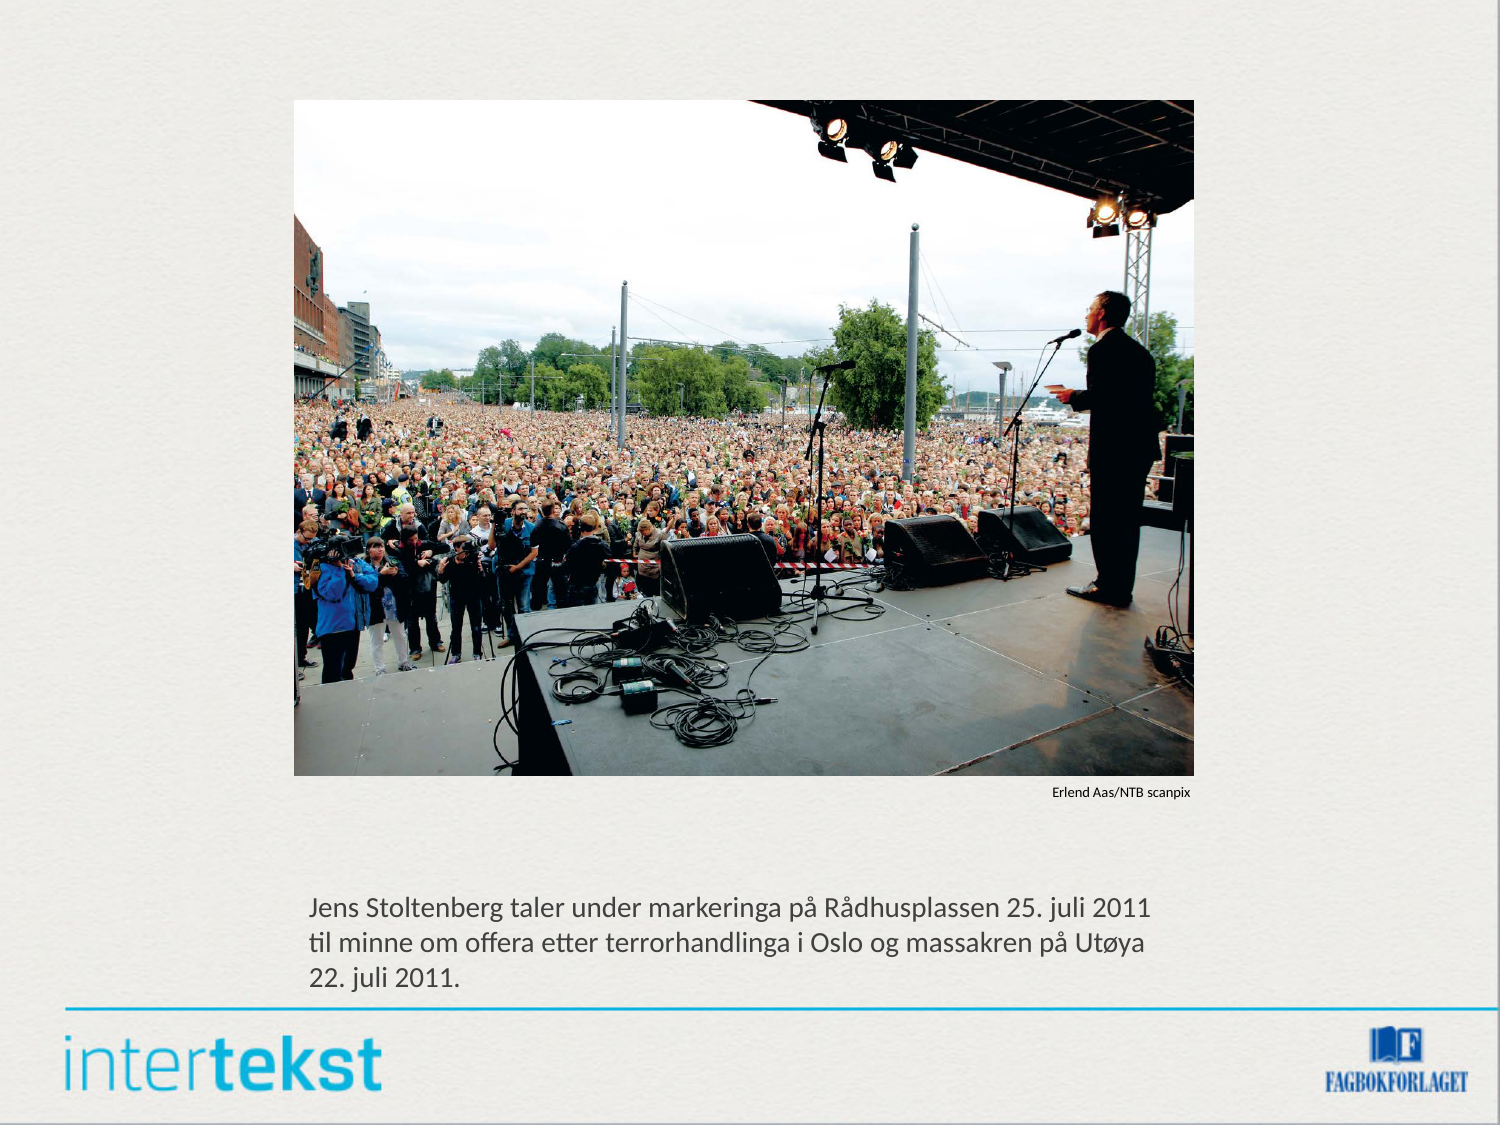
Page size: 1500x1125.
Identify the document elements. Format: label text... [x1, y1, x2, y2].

picture [0, 0, 1500, 1125]
text_box Erlend Aas/NTB scanpix [1037, 775, 1213, 808]
list Jens Stoltenberg taler under markeringa på Rådhusplassen 25. juli 2011 til minne om offera etter terrorhandlinga i Oslo og massakren på Utøya 22. juli 2011. [294, 880, 1194, 1013]
